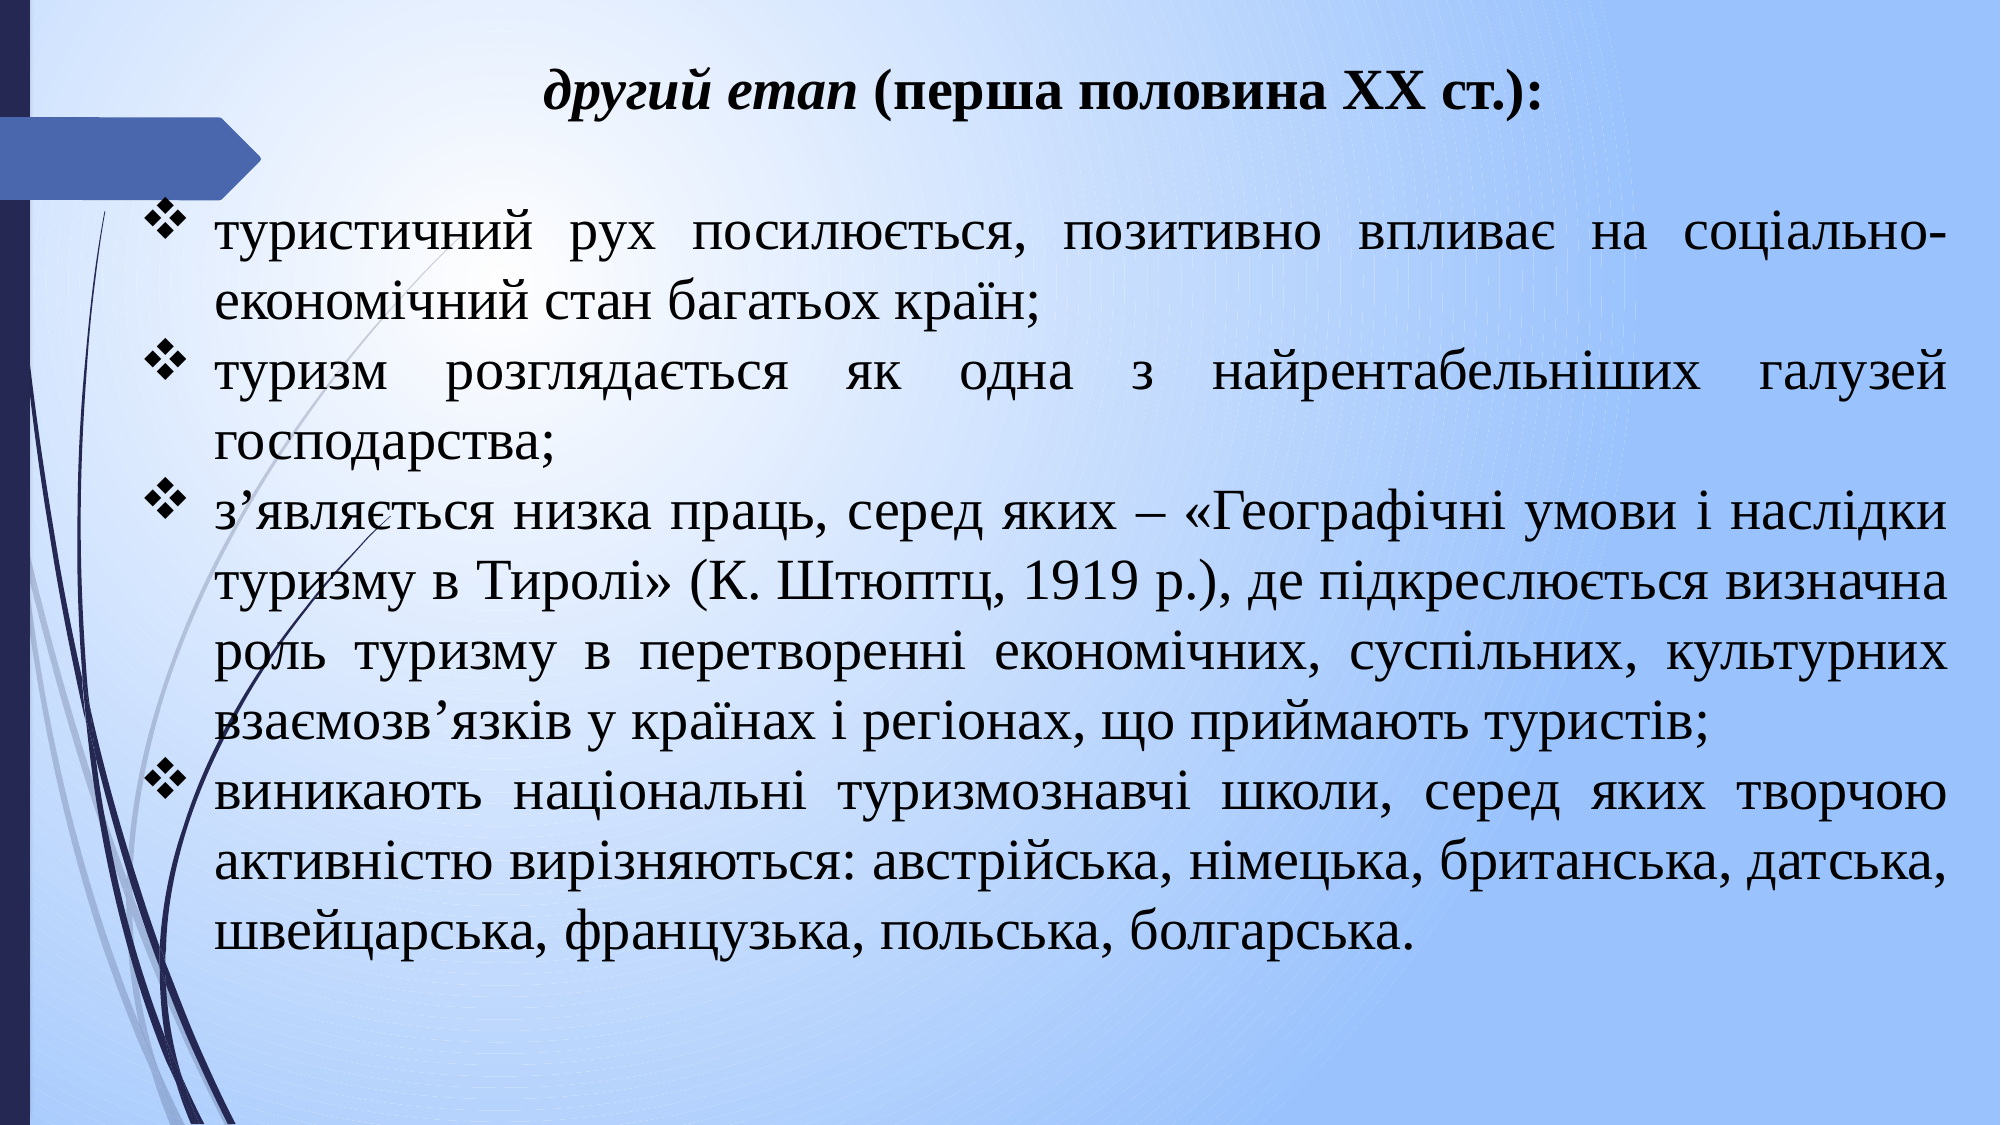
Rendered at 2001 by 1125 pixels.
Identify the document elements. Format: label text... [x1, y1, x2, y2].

text_box другий етап (перша половина ХХ ст.): туристичний рух посилюється, позитивно впливає на соціально-економічний стан багатьох країн; туризм розглядається як одна з найрентабельніших галузей господарства; з’являється низка праць, серед яких – «Географічні умови і наслідки туризму в Тиролі» (К. Штюптц, 1919 р.), де підкреслюється визначна роль туризму в перетворенні економічних, суспільних, культурних взаємозв’язків у країнах і регіонах, що приймають туристів; виникають національні туризмознавчі школи, серед яких творчою активністю вирізняються: австрійська, німецька, британська, датська, швейцарська, французька, польська, болгарська. [124, 43, 1964, 969]
